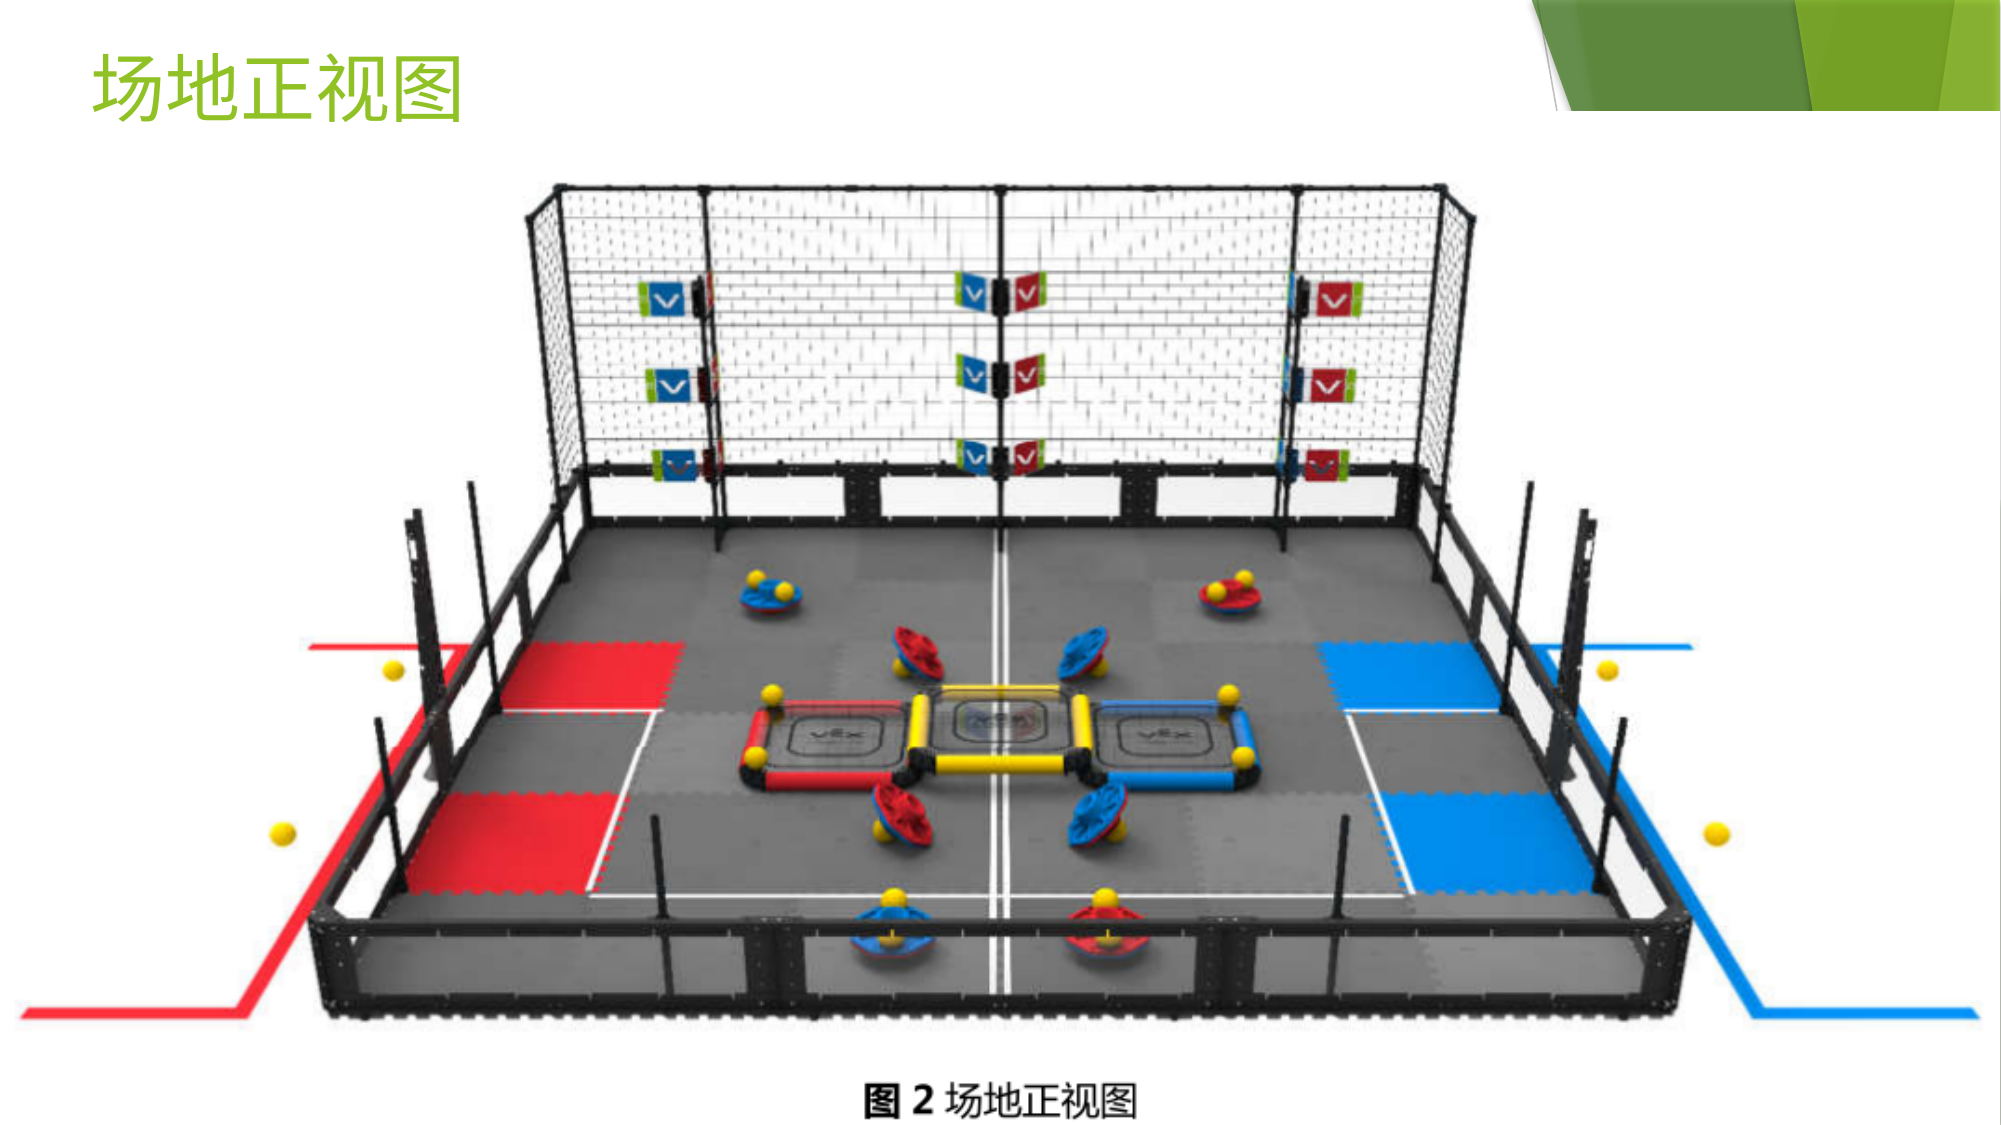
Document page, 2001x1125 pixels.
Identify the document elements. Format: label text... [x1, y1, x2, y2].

title 场地正视图 [75, 33, 1486, 108]
picture [0, 110, 2000, 1125]
